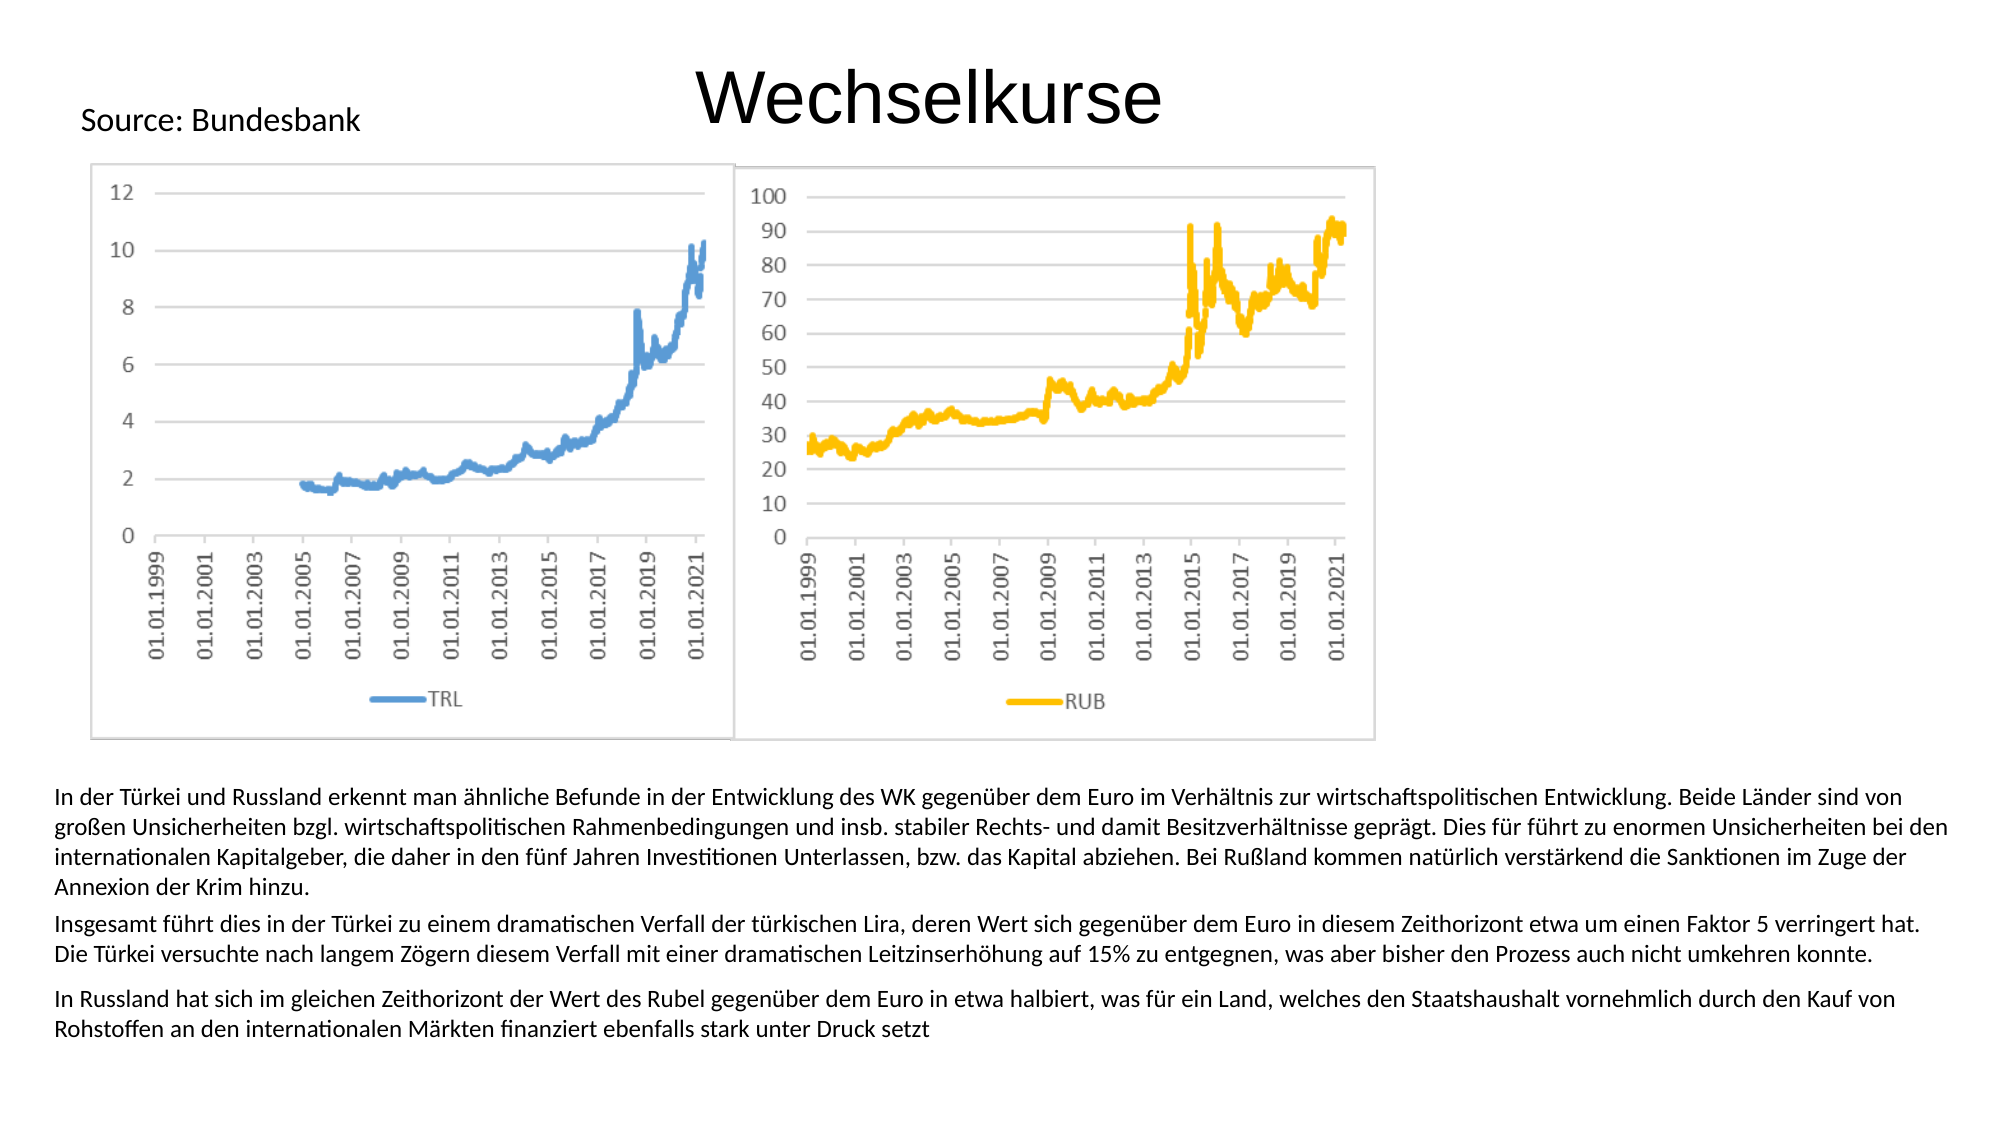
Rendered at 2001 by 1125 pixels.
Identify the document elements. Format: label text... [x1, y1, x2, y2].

text_box Wechselkurse [317, 40, 1543, 146]
picture [90, 163, 1377, 741]
text_box Insgesamt führt dies in der Türkei zu einem dramatischen Verfall der türkischen Lira, deren Wert sich gegenüber dem Euro in diesem Zeithorizont etwa um einen Faktor 5 verringert hat. Die Türkei versuchte nach langem Zögern diesem Verfall mit einer dramatischen Leitzinserhöhung auf 15% zu entgegnen, was aber bisher den Prozess auch nicht umkehren konnte. [39, 899, 1965, 975]
text_box In Russland hat sich im gleichen Zeithorizont der Wert des Rubel gegenüber dem Euro in etwa halbiert, was für ein Land, welches den Staatshaushalt vornehmlich durch den Kauf von Rohstoffen an den internationalen Märkten finanziert ebenfalls stark unter Druck setzt [39, 975, 1952, 1051]
text_box In der Türkei und Russland erkennt man ähnliche Befunde in der Entwicklung des WK gegenüber dem Euro im Verhältnis zur wirtschaftspolitischen Entwicklung. Beide Länder sind von großen Unsicherheiten bzgl. wirtschaftspolitischen Rahmenbedingungen und insb. stabiler Rechts- und damit Besitzverhältnisse geprägt. Dies für führt zu enormen Unsicherheiten bei den internationalen Kapitalgeber, die daher in den fünf Jahren Investitionen Unterlassen, bzw. das Kapital abziehen. Bei Rußland kommen natürlich verstärkend die Sanktionen im Zuge der Annexion der Krim hinzu. [39, 773, 1994, 908]
text_box Source: Bundesbank [66, 89, 376, 146]
